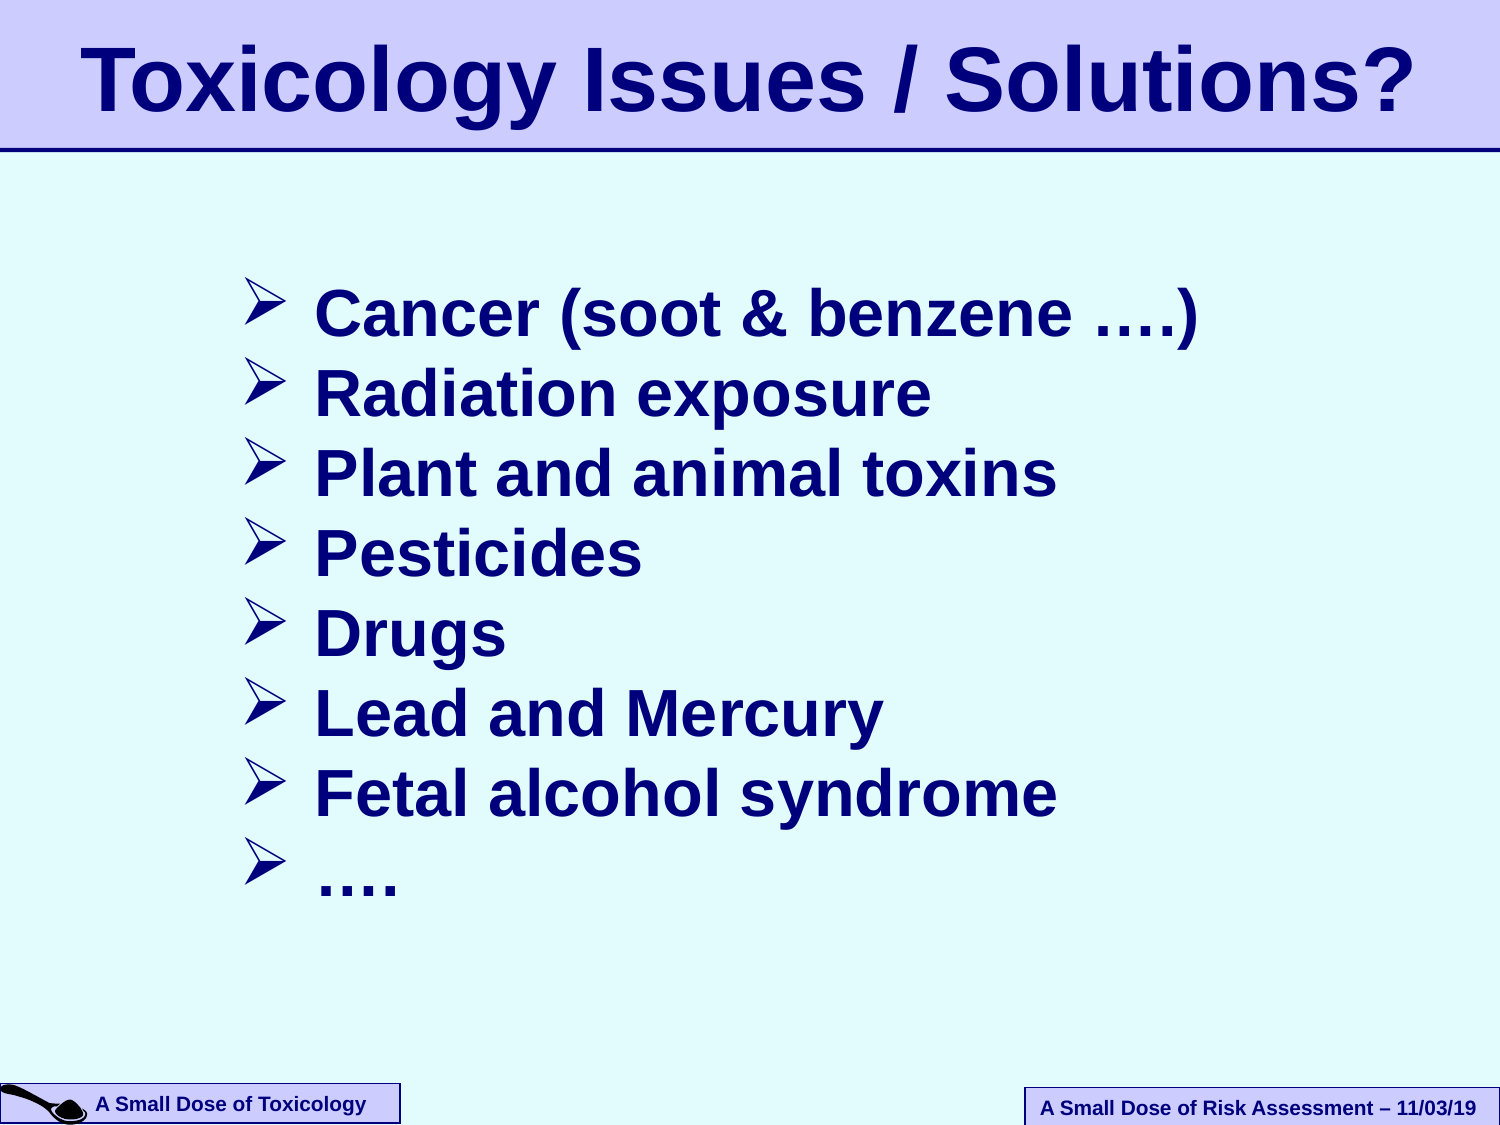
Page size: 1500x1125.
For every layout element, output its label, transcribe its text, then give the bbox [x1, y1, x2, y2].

title Toxicology Issues / Solutions? [24, 12, 1476, 138]
text_box Cancer (soot & benzene ….) Radiation exposure Plant and animal toxins Pesticides Drugs Lead and Mercury Fetal alcohol syndrome …. [224, 262, 1275, 917]
